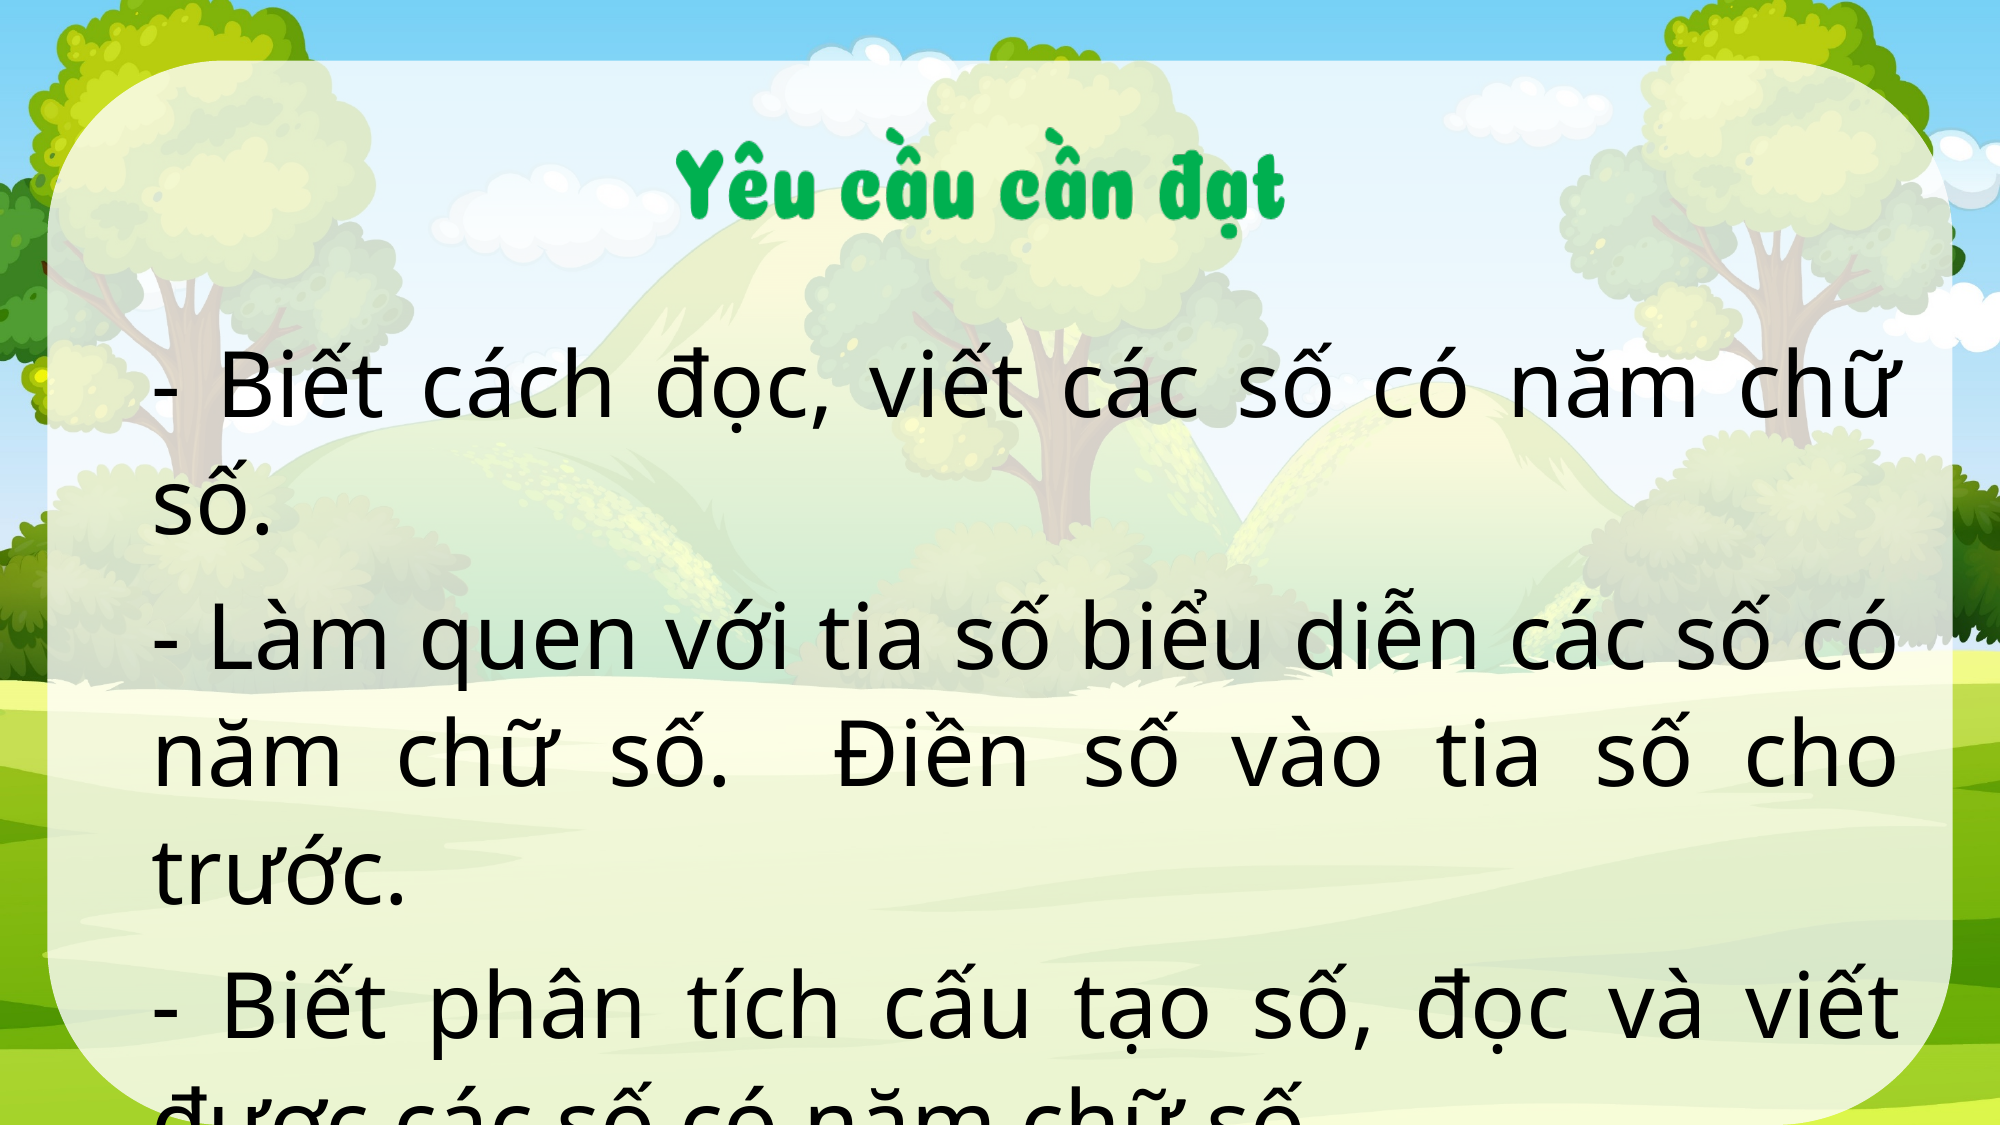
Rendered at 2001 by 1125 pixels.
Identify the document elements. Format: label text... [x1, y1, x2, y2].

picture [572, 98, 1390, 311]
picture [0, 0, 2000, 1125]
text_box - Biết cách đọc, viết các số có năm chữ số. - Làm quen với tia số biểu diễn các số có năm chữ số. Điền số vào tia số cho trước. - Biết phân tích cấu tạo số, đọc và viết được các số có năm chữ số. [136, 310, 1917, 1125]
text_box [46, 59, 1954, 1103]
